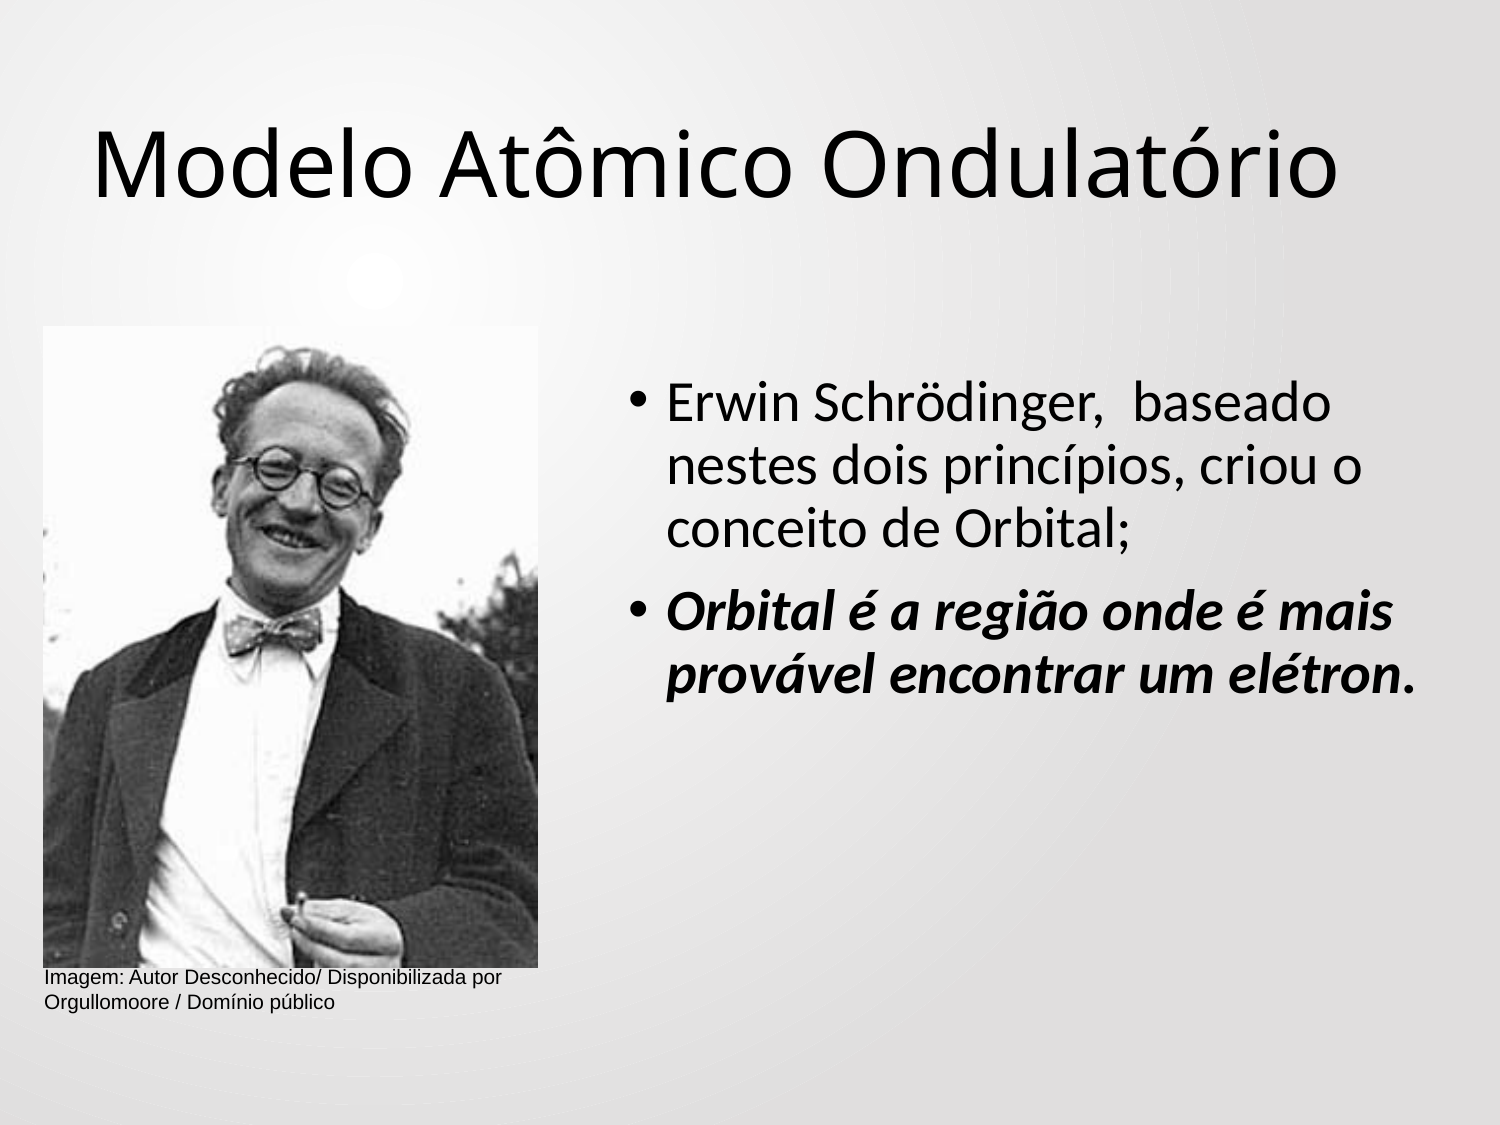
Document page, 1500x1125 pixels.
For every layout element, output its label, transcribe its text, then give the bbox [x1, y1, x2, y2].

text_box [29, 326, 561, 1102]
list Erwin Schrödinger, baseado nestes dois princípios, criou o conceito de Orbital; Orbital é a região onde é mais provável encontrar um elétron. [614, 363, 1500, 931]
title Modelo Atômico Ondulatório [75, 74, 1425, 262]
